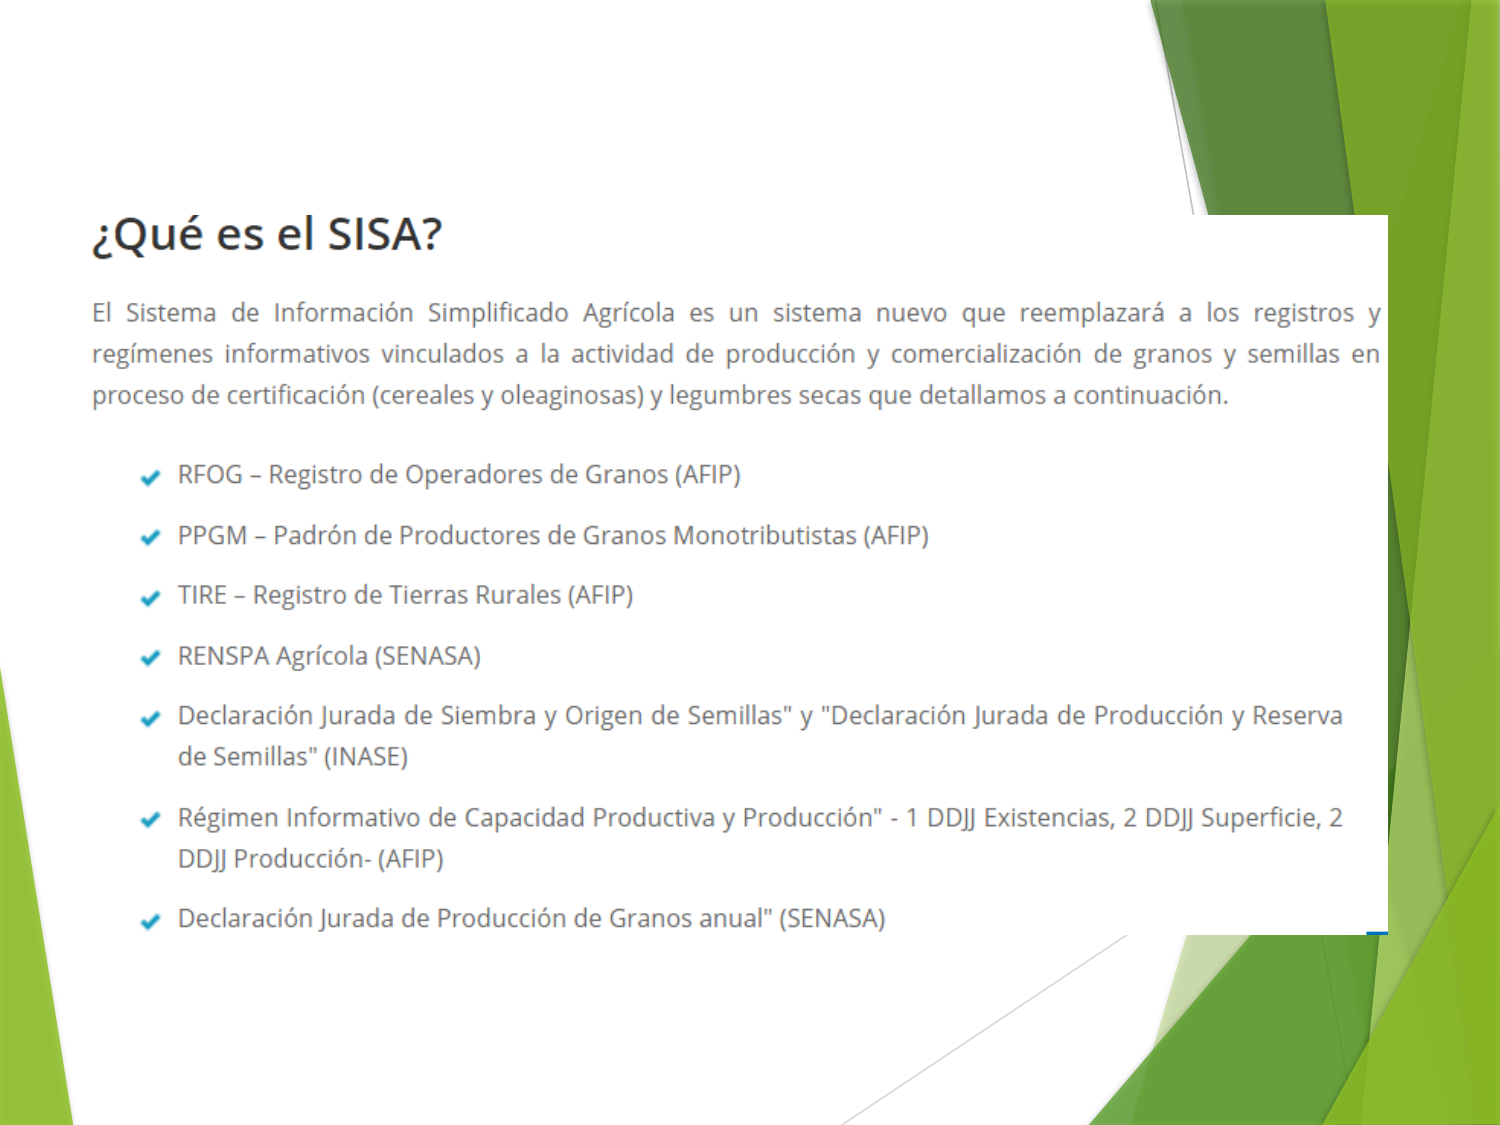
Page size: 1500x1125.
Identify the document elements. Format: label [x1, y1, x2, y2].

picture [64, 215, 1389, 935]
